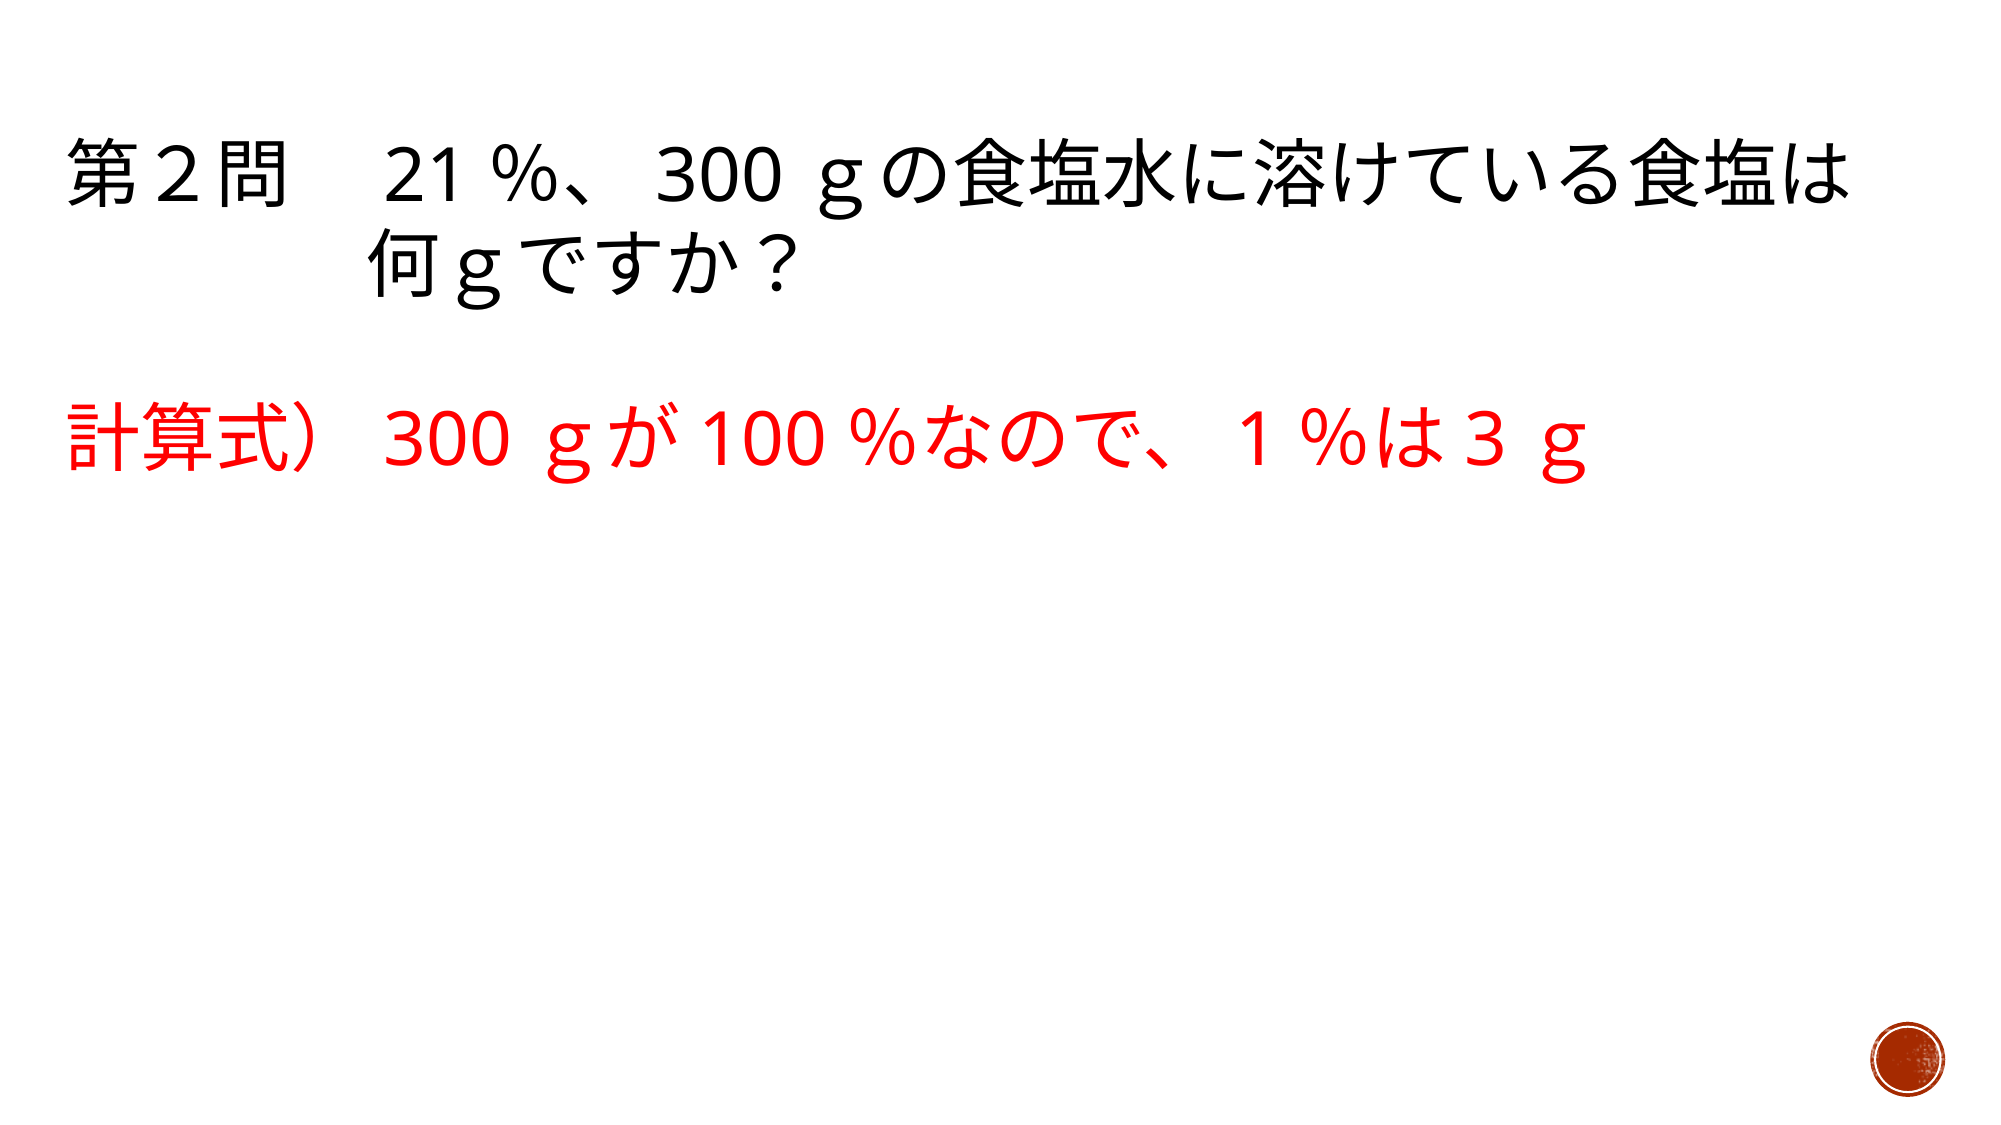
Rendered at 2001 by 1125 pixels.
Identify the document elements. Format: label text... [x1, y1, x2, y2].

text_box 計算式）300ｇが100％なので、1％は3ｇ [50, 383, 1986, 578]
text_box 第２問 21％、300ｇの食塩水に溶けている食塩は 何ｇですか？ [50, 119, 1986, 314]
